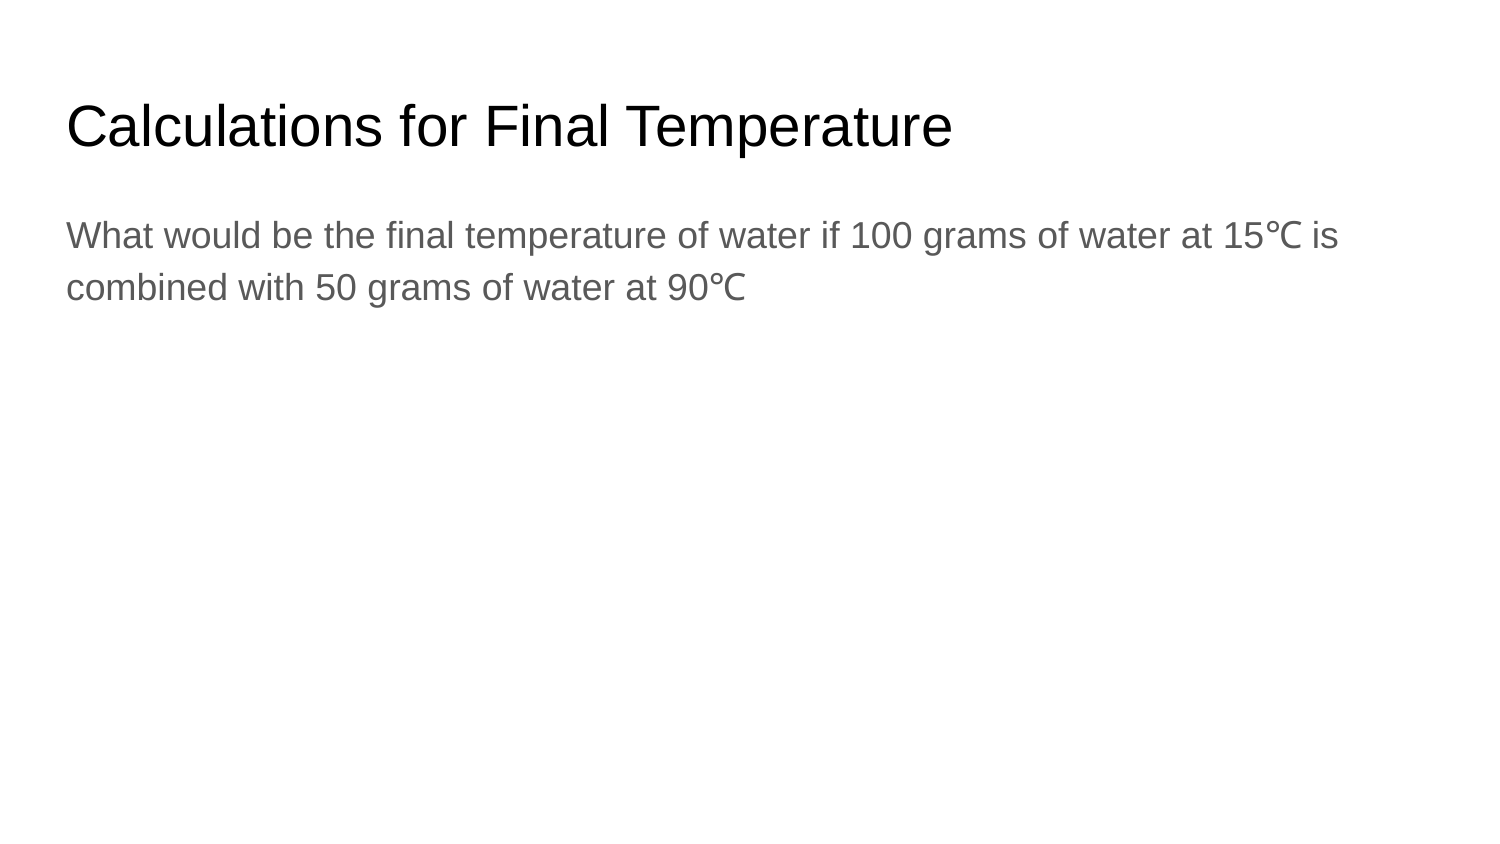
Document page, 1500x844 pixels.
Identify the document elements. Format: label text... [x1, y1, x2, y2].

title Calculations for Final Temperature [51, 72, 1449, 167]
list What would be the final temperature of water if 100 grams of water at 15℃ is combined with 50 grams of water at 90℃ [51, 189, 1449, 750]
